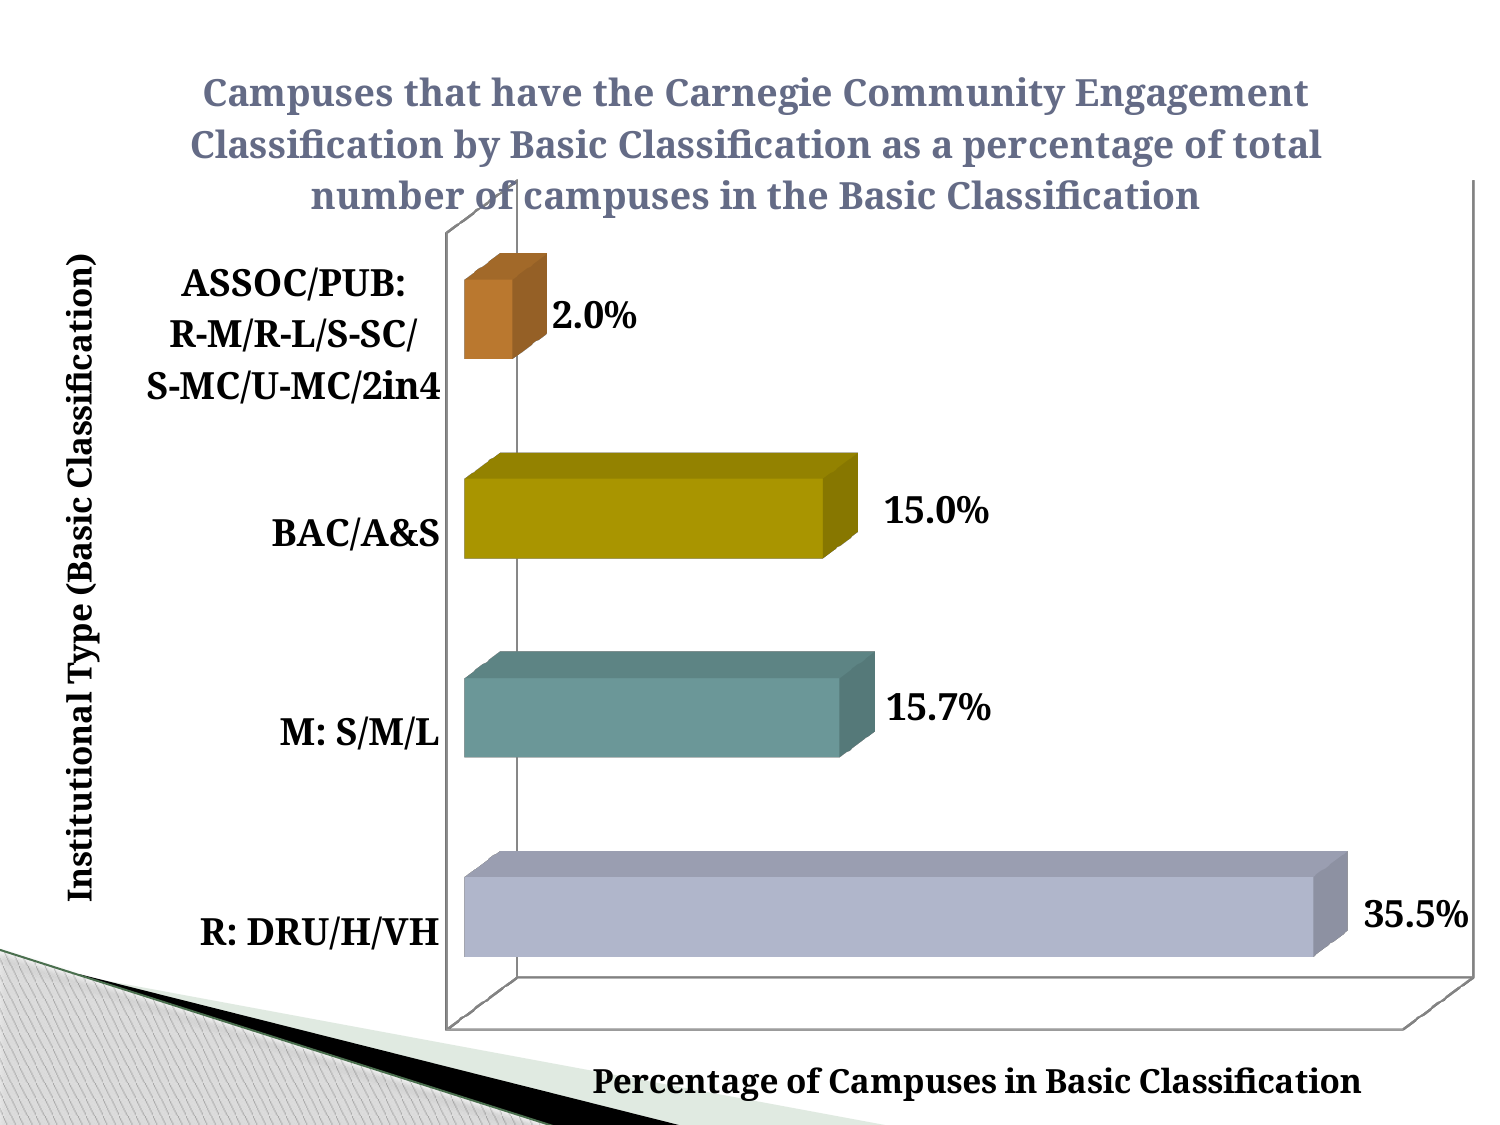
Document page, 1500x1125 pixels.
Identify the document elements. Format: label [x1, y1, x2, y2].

chart [24, 24, 1488, 1113]
